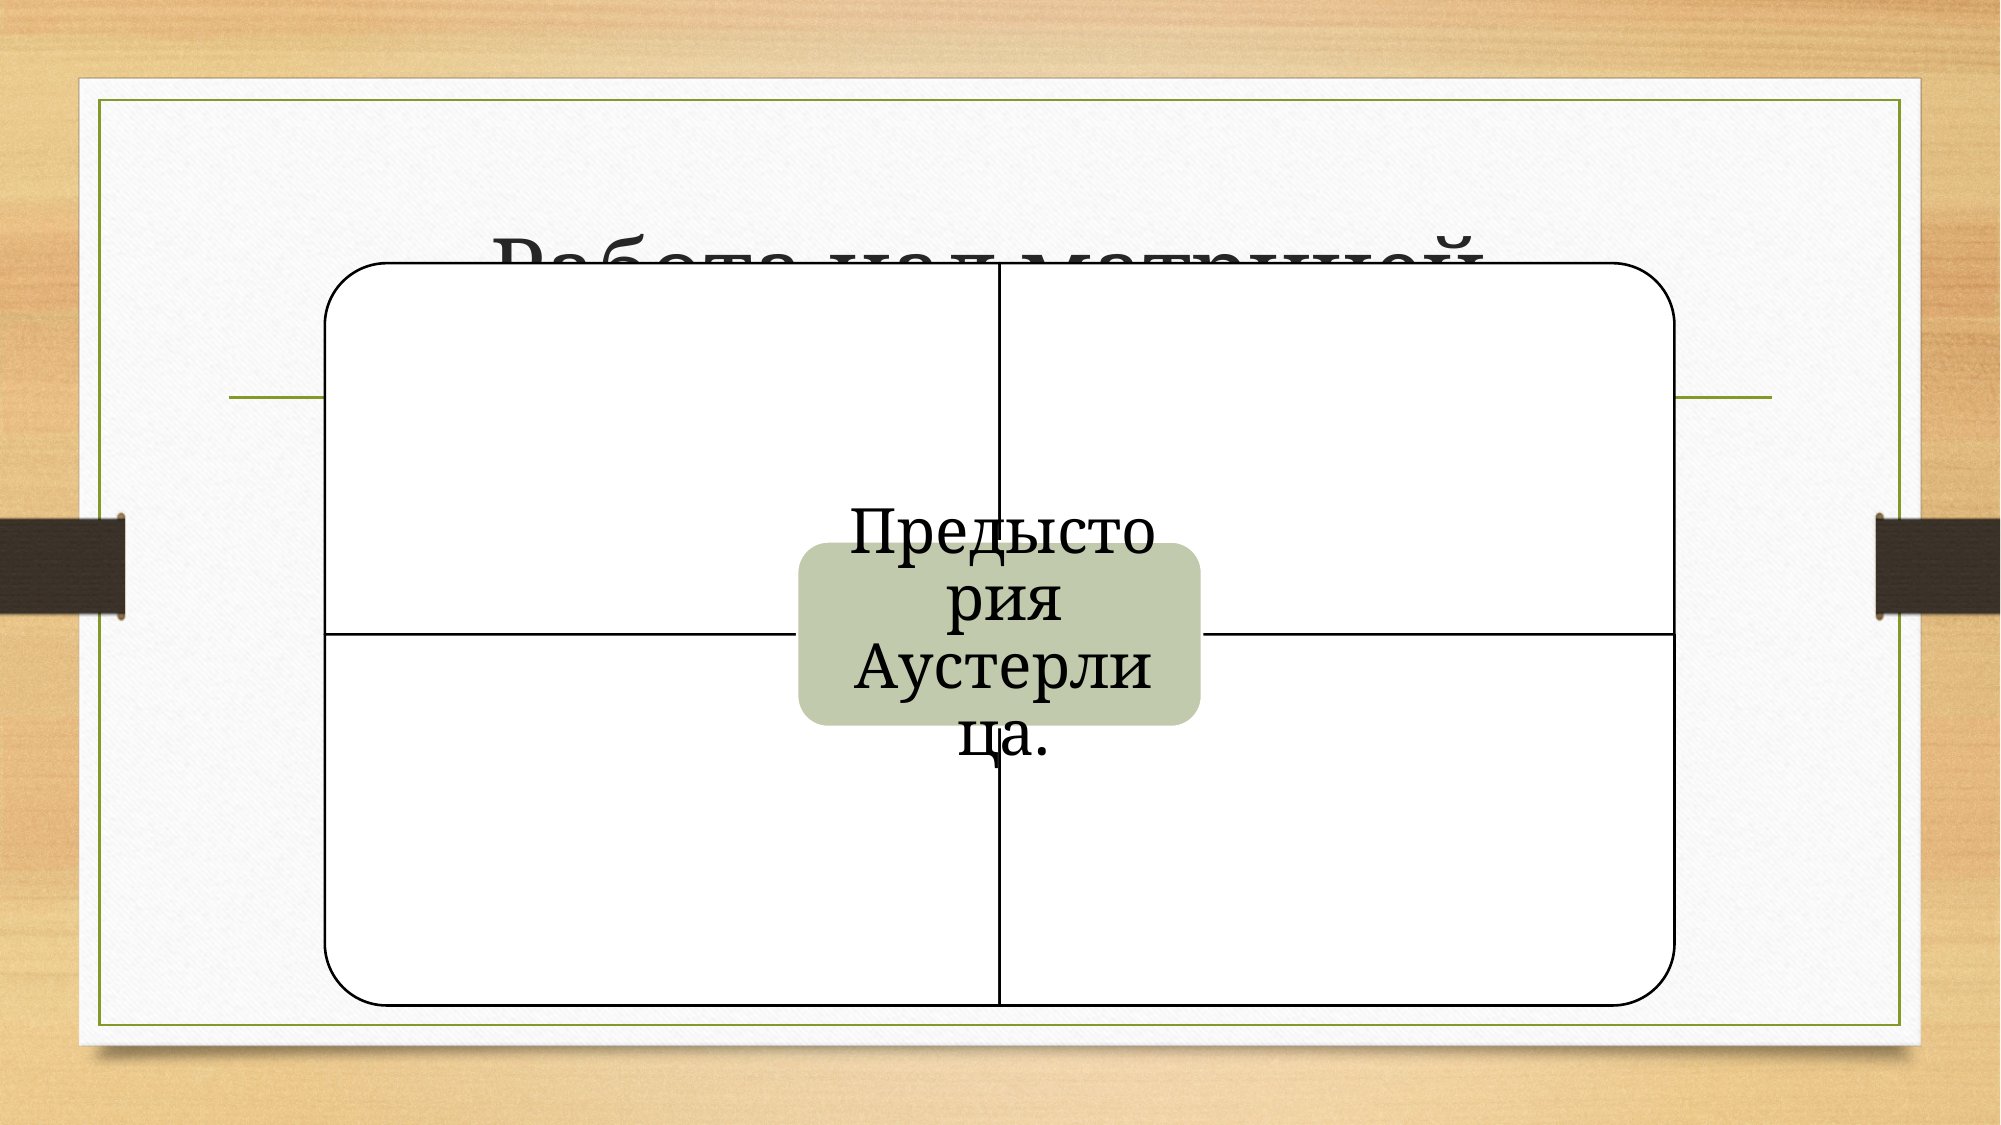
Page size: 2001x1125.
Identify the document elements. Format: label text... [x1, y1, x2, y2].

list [324, 262, 1675, 1006]
picture [0, 0, 2001, 1125]
title Работа над матрицей. [212, 161, 1788, 375]
